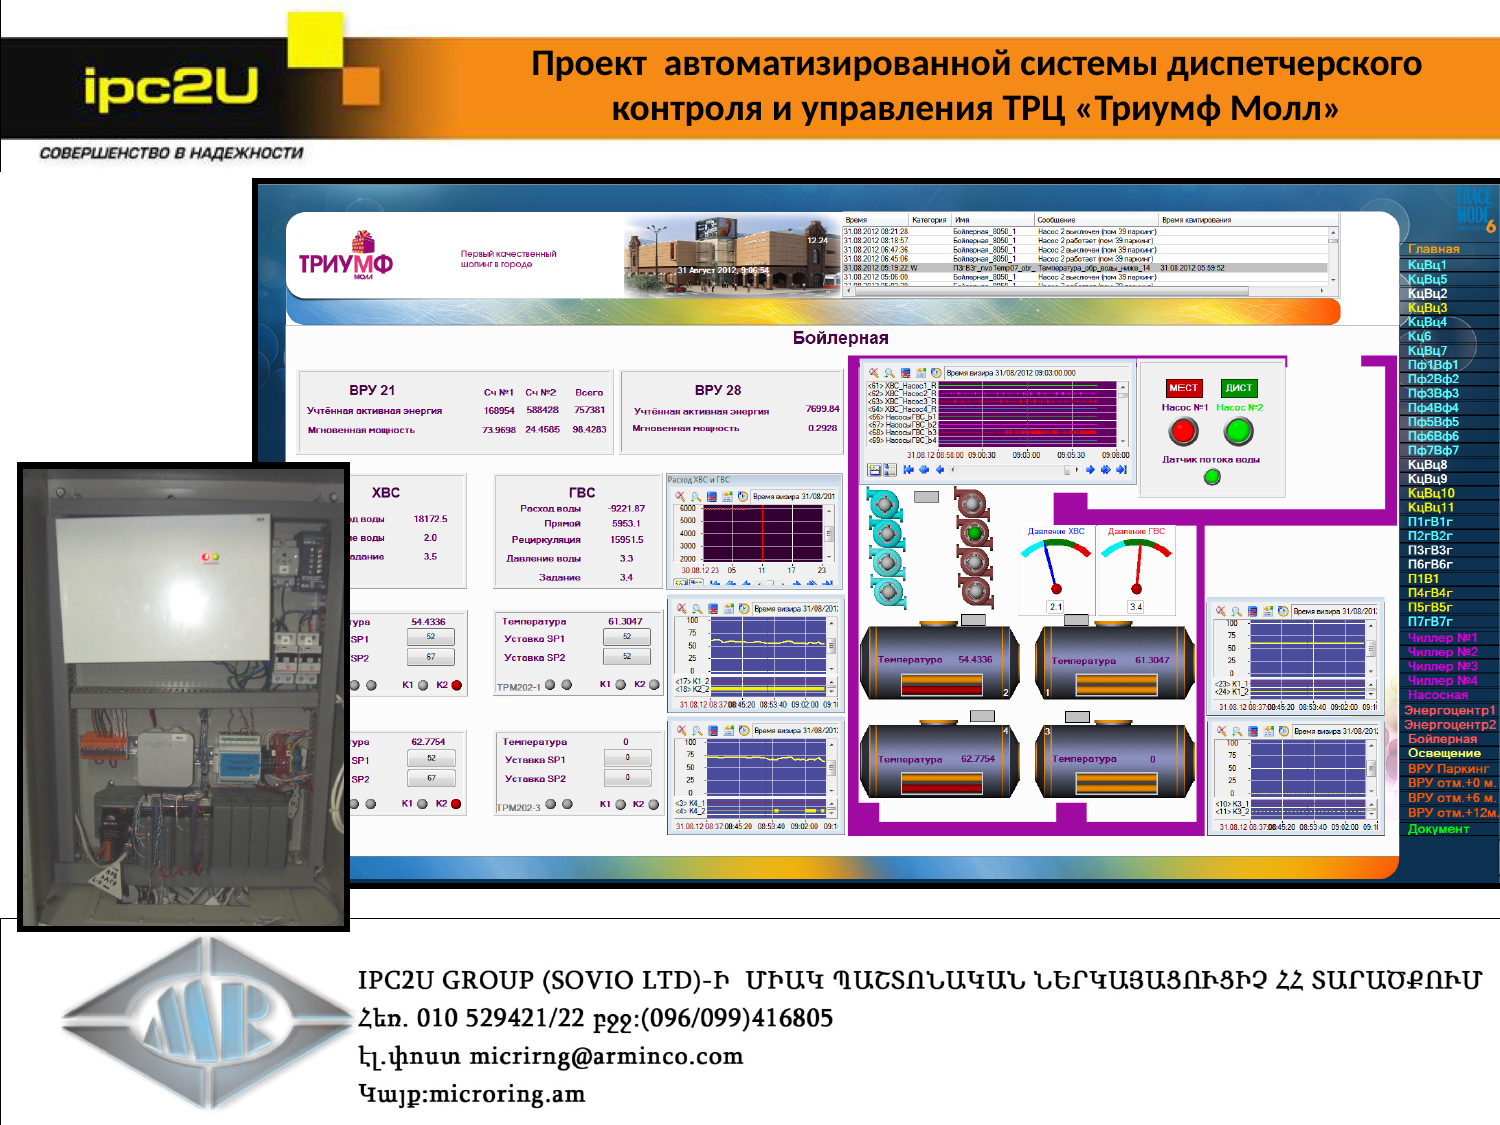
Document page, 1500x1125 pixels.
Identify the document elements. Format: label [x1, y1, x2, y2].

text_box [0, 0, 1500, 1125]
picture [23, 184, 1500, 926]
